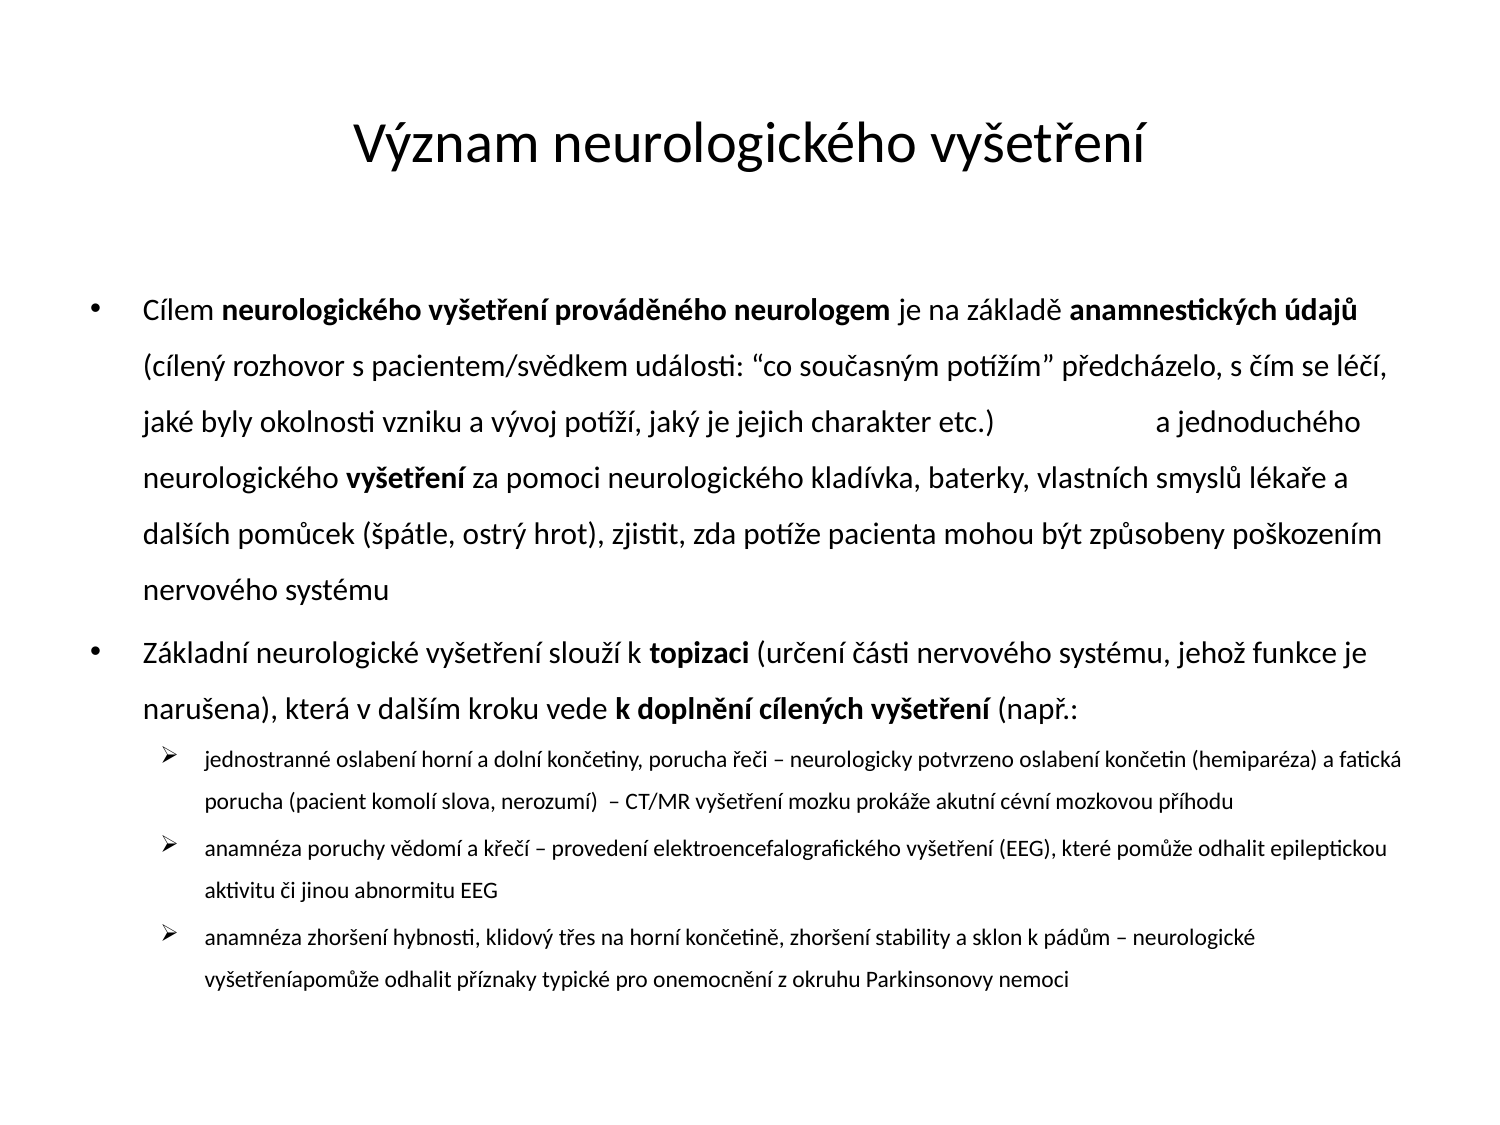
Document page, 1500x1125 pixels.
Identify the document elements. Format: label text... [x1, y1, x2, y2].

list Cílem neurologického vyšetření prováděného neurologem je na základě anamnestických údajů (cílený rozhovor s pacientem/svědkem události: “co současným potížím” předcházelo, s čím se léčí, jaké byly okolnosti vzniku a vývoj potíží, jaký je jejich charakter etc.) a jednoduchého neurologického vyšetření za pomoci neurologického kladívka, baterky, vlastních smyslů lékaře a dalších pomůcek (špátle, ostrý hrot), zjistit, zda potíže pacienta mohou být způsobeny poškozením nervového systému Základní neurologické vyšetření slouží k topizaci (určení části nervového systému, jehož funkce je narušena), která v dalším kroku vede k doplnění cílených vyšetření (např.: jednostranné oslabení horní a dolní končetiny, porucha řeči – neurologicky potvrzeno oslabení končetin (hemiparéza) a fatická porucha (pacient komolí slova, nerozumí) – CT/MR vyšetření mozku prokáže akutní cévní mozkovou příhodu anamnéza poruchy vědomí a křečí – provedení elektroencefalografického vyšetření (EEG), které pomůže odhalit epileptickou aktivitu či jinou abnormitu EEG anamnéza zhoršení hybnosti, klidový třes na horní končetině, zhoršení stability a sklon k pádům – neurologické vyšetřeníapomůže odhalit příznaky typické pro onemocnění z okruhu Parkinsonovy nemoci [75, 262, 1425, 1005]
title Význam neurologického vyšetření [75, 45, 1425, 233]
